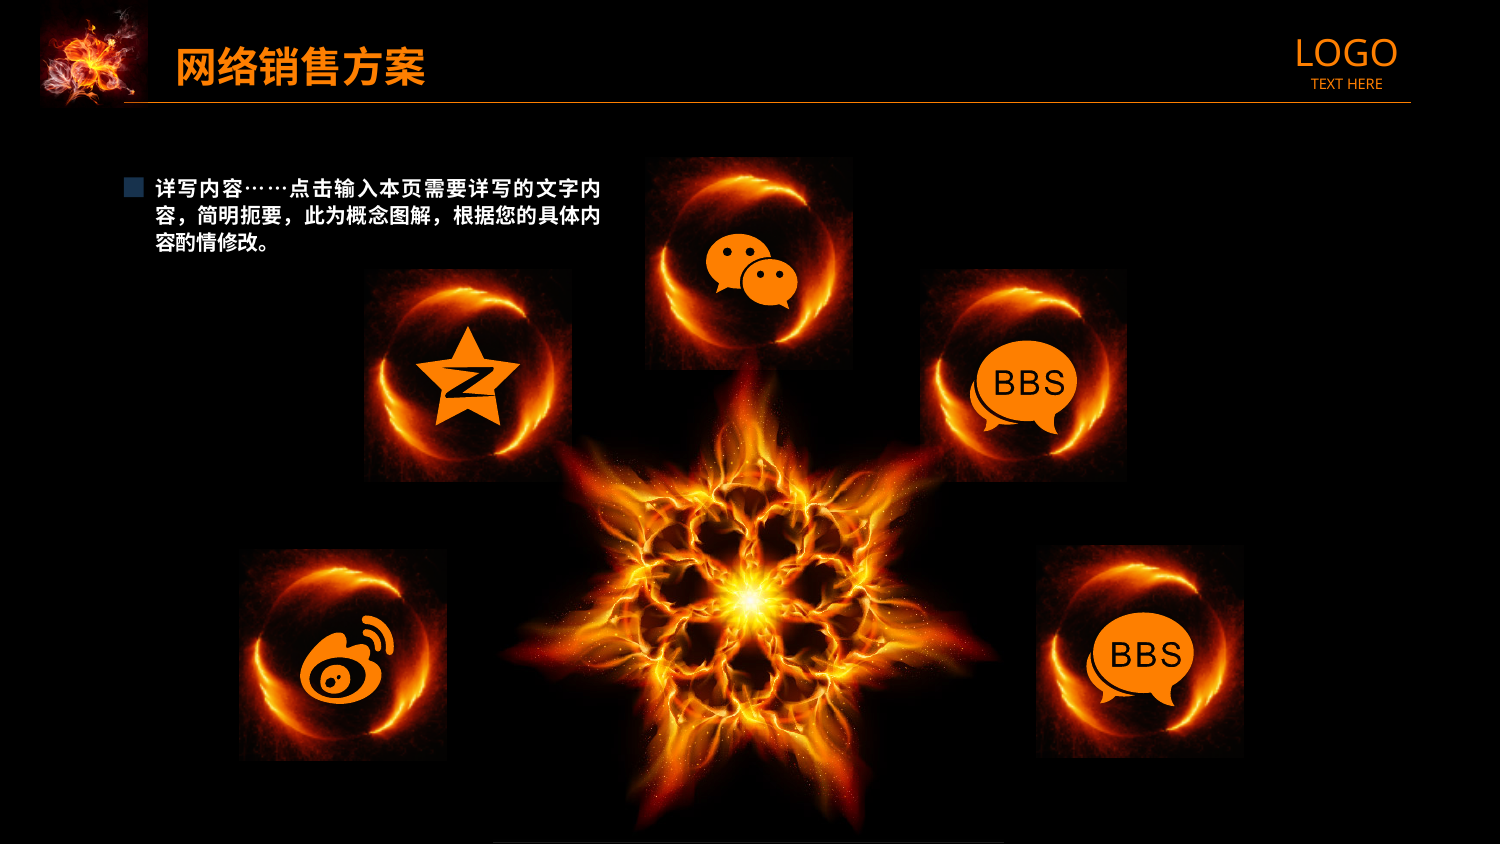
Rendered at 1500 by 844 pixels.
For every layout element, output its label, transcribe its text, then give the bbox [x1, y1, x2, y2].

text_box 网络销售方案 [160, 33, 441, 99]
picture [1036, 545, 1244, 758]
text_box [705, 233, 798, 310]
picture [364, 157, 1128, 844]
text_box LOGO [1279, 21, 1414, 82]
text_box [298, 615, 394, 706]
picture [40, 0, 148, 108]
picture [238, 549, 447, 762]
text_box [123, 173, 602, 257]
text_box TEXT HERE [1296, 67, 1398, 100]
